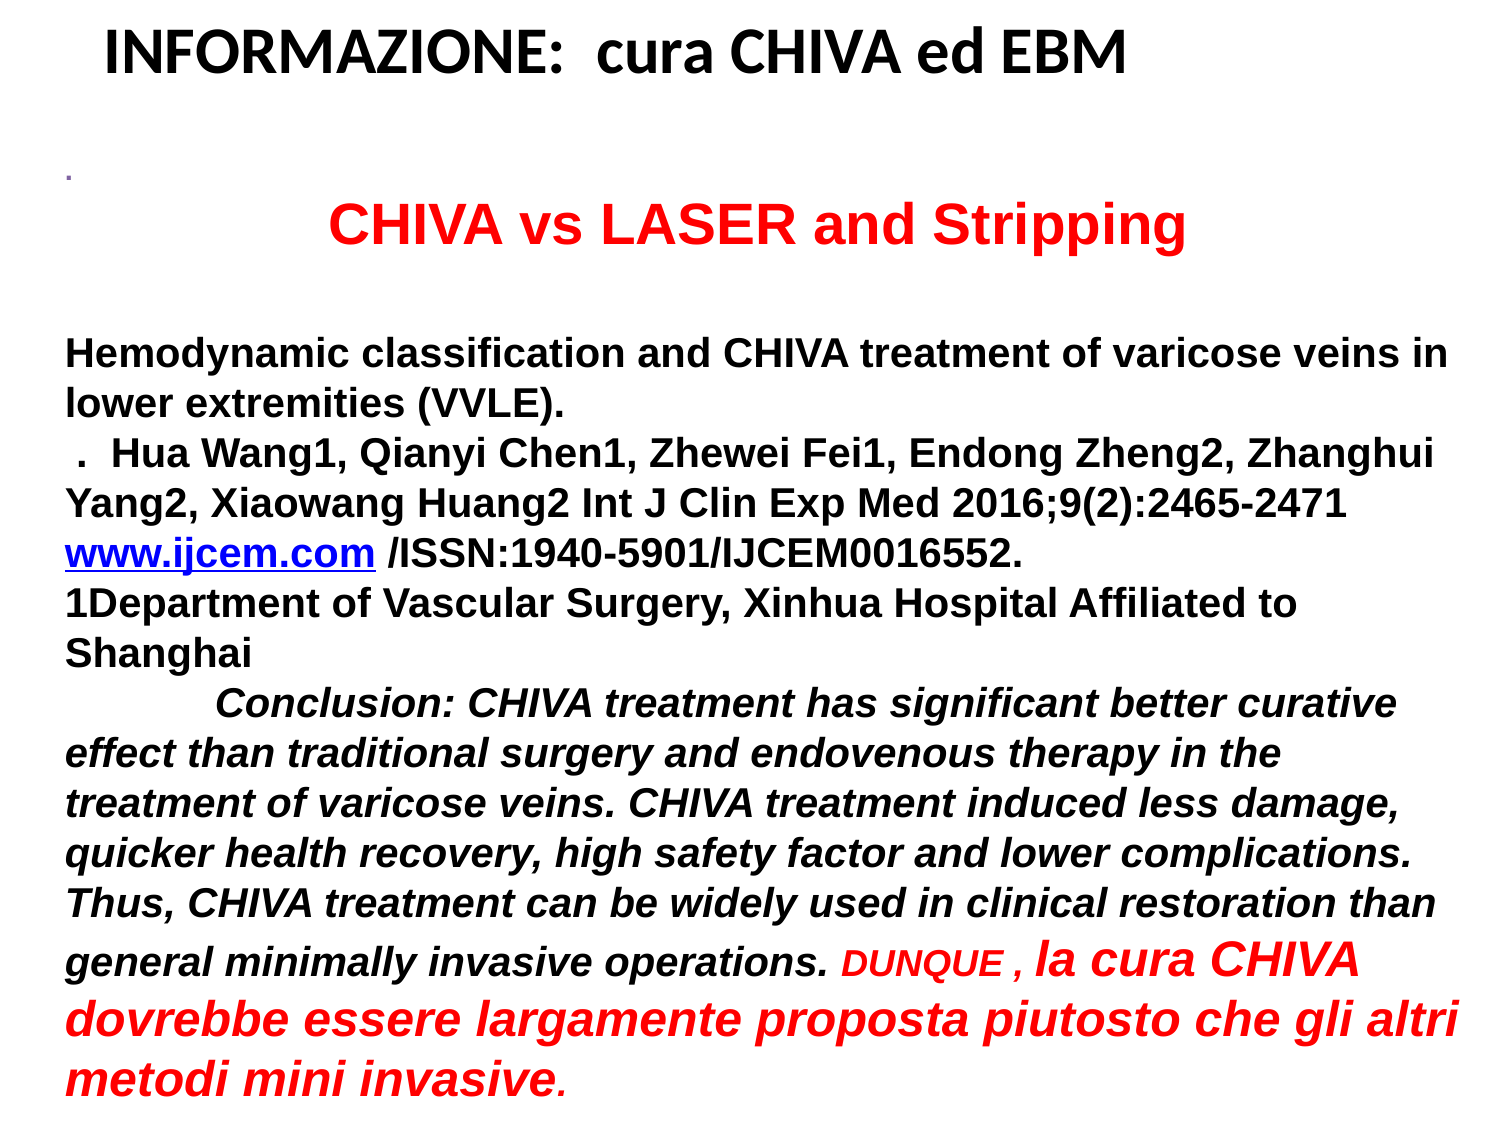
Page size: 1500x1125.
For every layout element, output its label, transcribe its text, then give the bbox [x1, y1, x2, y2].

text_box INFORMAZIONE: cura CHIVA ed EBM [88, 0, 1389, 95]
text_box . CHIVA vs LASER and Stripping Hemodynamic classification and CHIVA treatment of varicose veins in lower extremities (VVLE). . Hua Wang1, Qianyi Chen1, Zhewei Fei1, Endong Zheng2, Zhanghui Yang2, Xiaowang Huang2 Int J Clin Exp Med 2016;9(2):2465-2471 www.ijcem.com /ISSN:1940-5901/IJCEM0016552. 1Department of Vascular Surgery, Xinhua Hospital Affiliated to Shanghai Conclusion: CHIVA treatment has significant better curative effect than traditional surgery and endovenous therapy in the treatment of varicose veins. CHIVA treatment induced less damage, quicker health recovery, high safety factor and lower complications. Thus, CHIVA treatment can be widely used in clinical restoration than general minimally invasive operations. DUNQUE , la cura CHIVA dovrebbe essere largamente proposta piutosto che gli altri metodi mini invasive. [50, 143, 1484, 1125]
